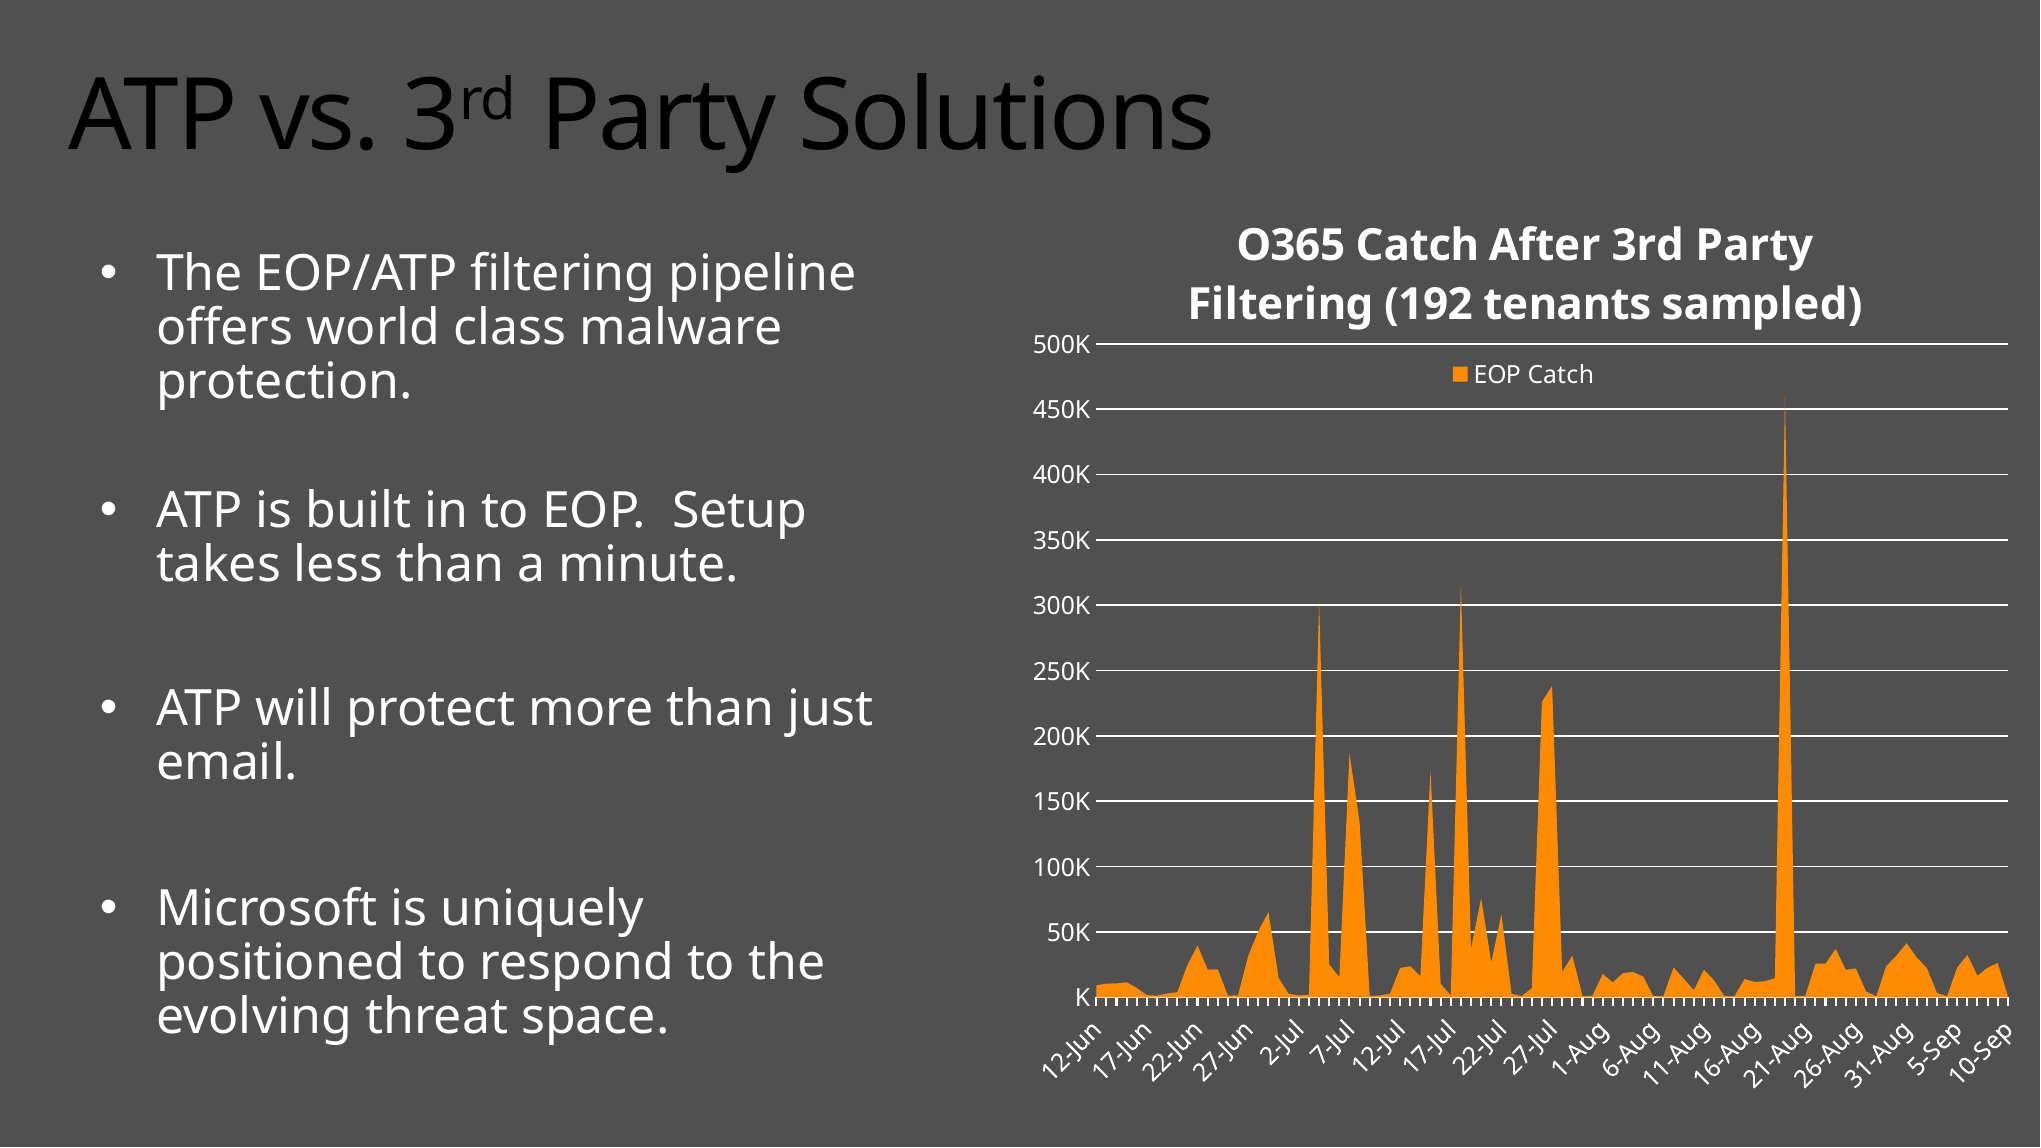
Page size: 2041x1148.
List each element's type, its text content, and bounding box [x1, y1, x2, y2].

text_box ATP will protect more than just email. [69, 586, 908, 786]
text_box The EOP/ATP filtering pipeline offers world class malware protection. [69, 223, 1008, 434]
chart [1032, 173, 2021, 1099]
title ATP vs. 3rd Party Solutions [45, 48, 1996, 199]
text_box Microsoft is uniquely positioned to respond to the evolving threat space. [69, 786, 908, 1069]
text_box ATP is built in to EOP. Setup takes less than a minute. [69, 460, 945, 617]
